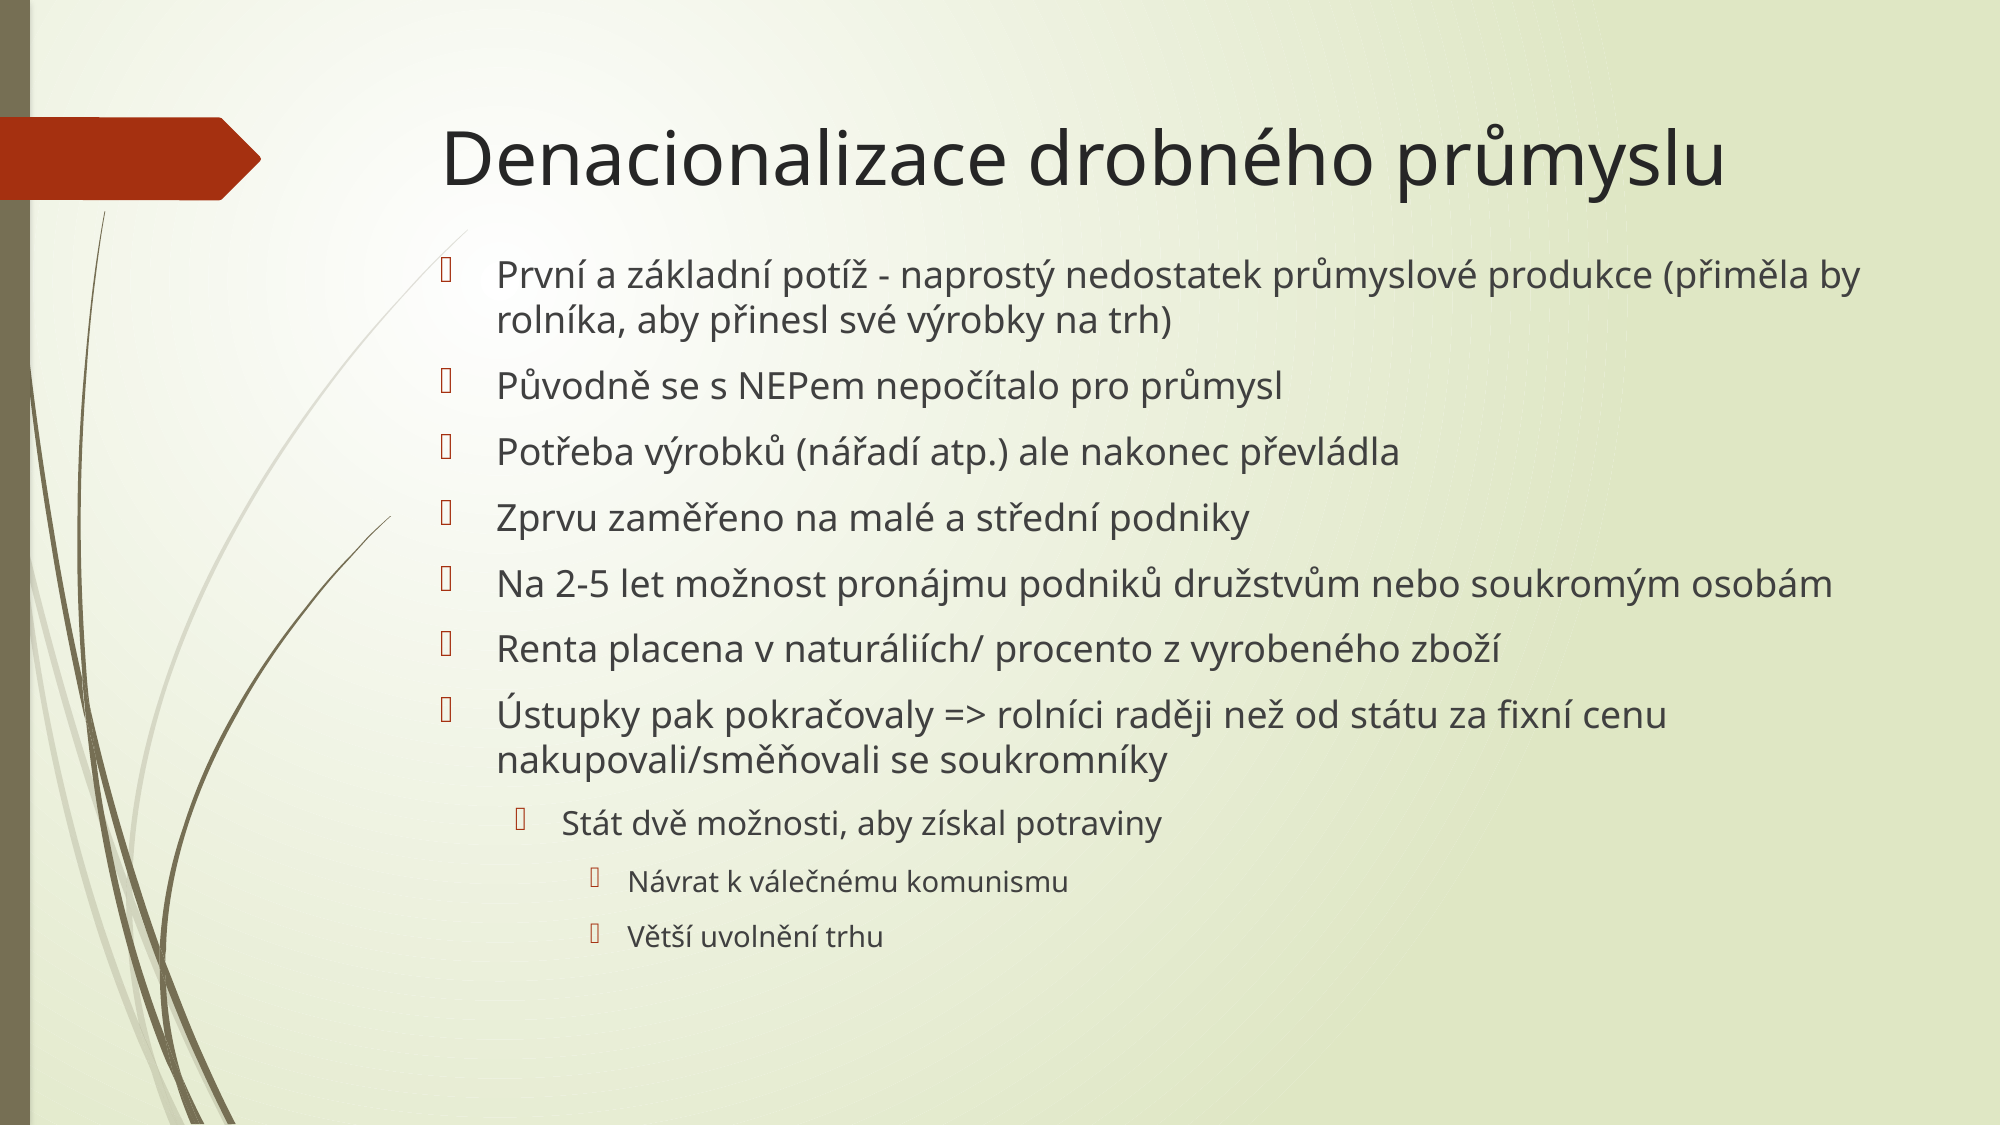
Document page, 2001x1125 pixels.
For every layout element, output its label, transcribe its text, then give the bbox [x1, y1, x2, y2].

title Denacionalizace drobného průmyslu [425, 102, 1888, 243]
list První a základní potíž - naprostý nedostatek průmyslové produkce (přiměla by rolníka, aby přinesl své výrobky na trh) Původně se s NEPem nepočítalo pro průmysl Potřeba výrobků (nářadí atp.) ale nakonec převládla Zprvu zaměřeno na malé a střední podniky Na 2-5 let možnost pronájmu podniků družstvům nebo soukromým osobám Renta placena v naturáliích/ procento z vyrobeného zboží Ústupky pak pokračovaly => rolníci raději než od státu za fixní cenu nakupovali/směňovali se soukromníky Stát dvě možnosti, aby získal potraviny Návrat k válečnému komunismu Větší uvolnění trhu [424, 243, 1888, 1065]
